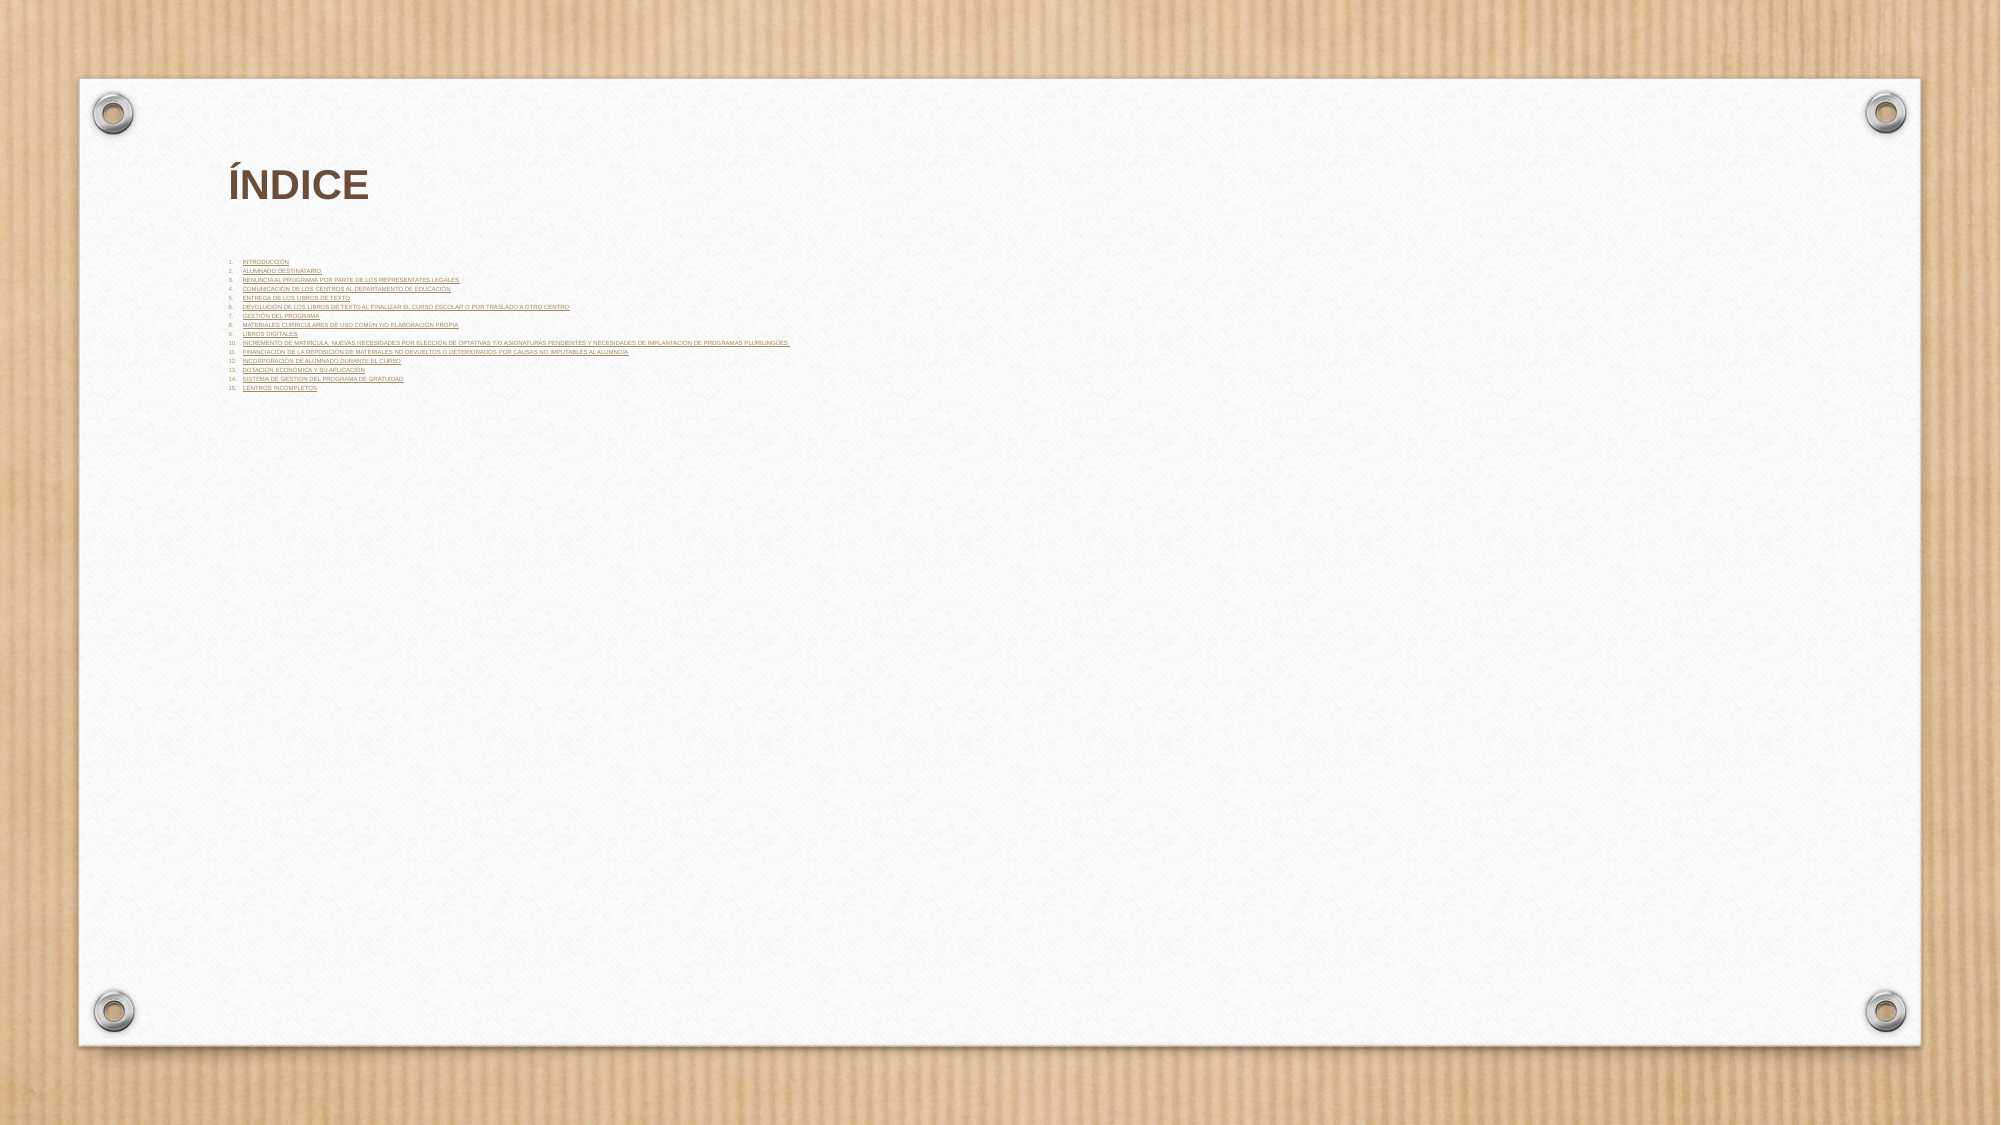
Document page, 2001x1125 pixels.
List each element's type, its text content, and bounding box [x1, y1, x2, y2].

list INTRODUCCIÓN ALUMNADO DESTINATARIO RENUNCIA AL PROGRAMA POR PARTE DE LOS REPRESENTATES LEGALES COMUNICACIÓN DE LOS CENTROS AL DEPARTAMENTO DE EDUCACIÓN ENTREGA DE LOS LIBROS DE TEXTO DEVOLUCIÓN DE LOS LIBROS DE TEXTO AL FINALIZAR EL CURSO ESCOLAR O POR TRASLADO A OTRO CENTRO GESTIÓN DEL PROGRAMA MATERIALES CURRICULARES DE USO COMÚN Y/O ELABORACIÓN PROPIA LIBROS DIGITALES INCREMENTO DE MATRÍCULA, NUEVAS NECESIDADES POR ELECCIÓN DE OPTATIVAS Y/O ASIGNATURAS PENDIENTES Y NECESIDADES DE IMPLANTACIÓN DE PROGRAMAS PLURILINGÜES FINANCIACIÓN DE LA REPOSICIÓN DE MATERIALES NO DEVUELTOS O DETERIORADOS POR CAUSAS NO IMPUTABLES AL ALUMNO/A INCORPORACIÓN DE ALUMNADO DURANTE EL CURSO DOTACIÓN ECONÓMICA Y SU APLICACIÓN SISTEMA DE GESTIÓN DEL PROGRAMA DE GRATUIDAD CENTROS INCOMPLETOS [213, 250, 1552, 408]
text_box ÍNDICE [213, 149, 647, 215]
picture [0, 0, 2001, 1125]
